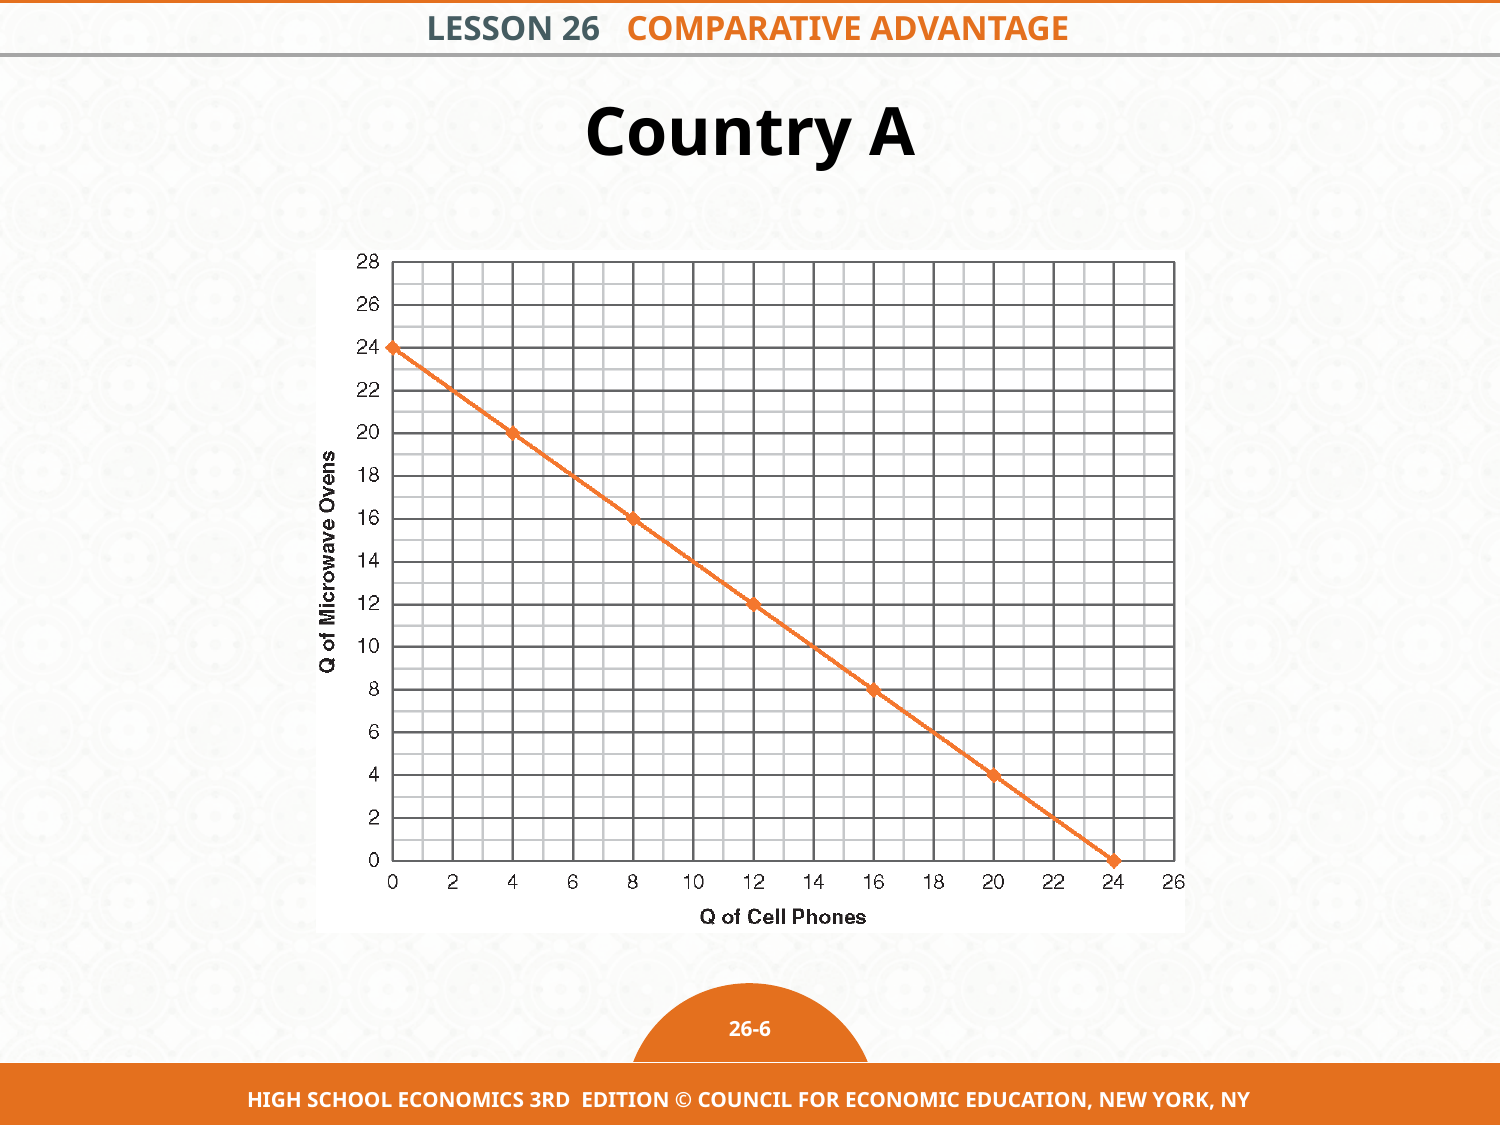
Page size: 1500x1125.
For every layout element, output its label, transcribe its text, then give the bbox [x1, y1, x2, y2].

picture [0, 57, 1500, 1062]
picture [0, 3, 1500, 53]
title Country A [75, 57, 1425, 200]
